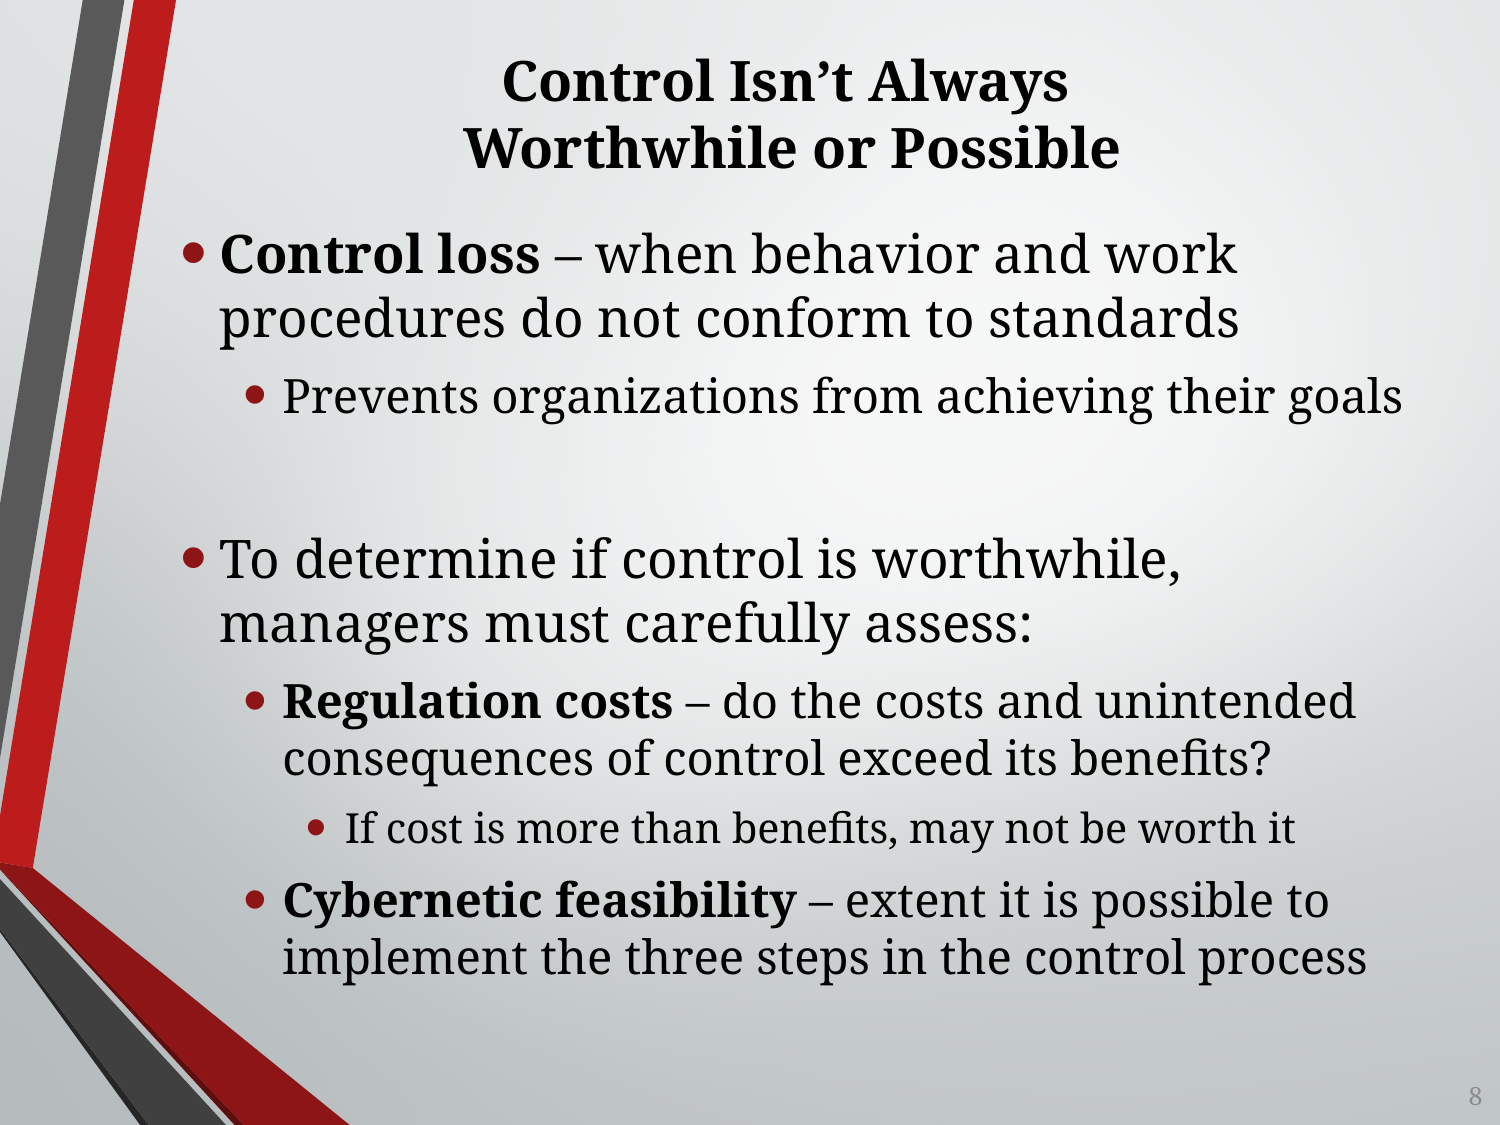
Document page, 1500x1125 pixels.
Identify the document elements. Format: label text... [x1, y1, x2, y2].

slide_number 8 [1160, 1067, 1498, 1125]
title Control Isn’t Always Worthwhile or Possible [161, 37, 1425, 188]
list Control loss – when behavior and work procedures do not conform to standards Prevents organizations from achieving their goals To determine if control is worthwhile, managers must carefully assess: Regulation costs – do the costs and unintended consequences of control exceed its benefits? If cost is more than benefits, may not be worth it Cybernetic feasibility – extent it is possible to implement the three steps in the control process [165, 212, 1430, 1088]
